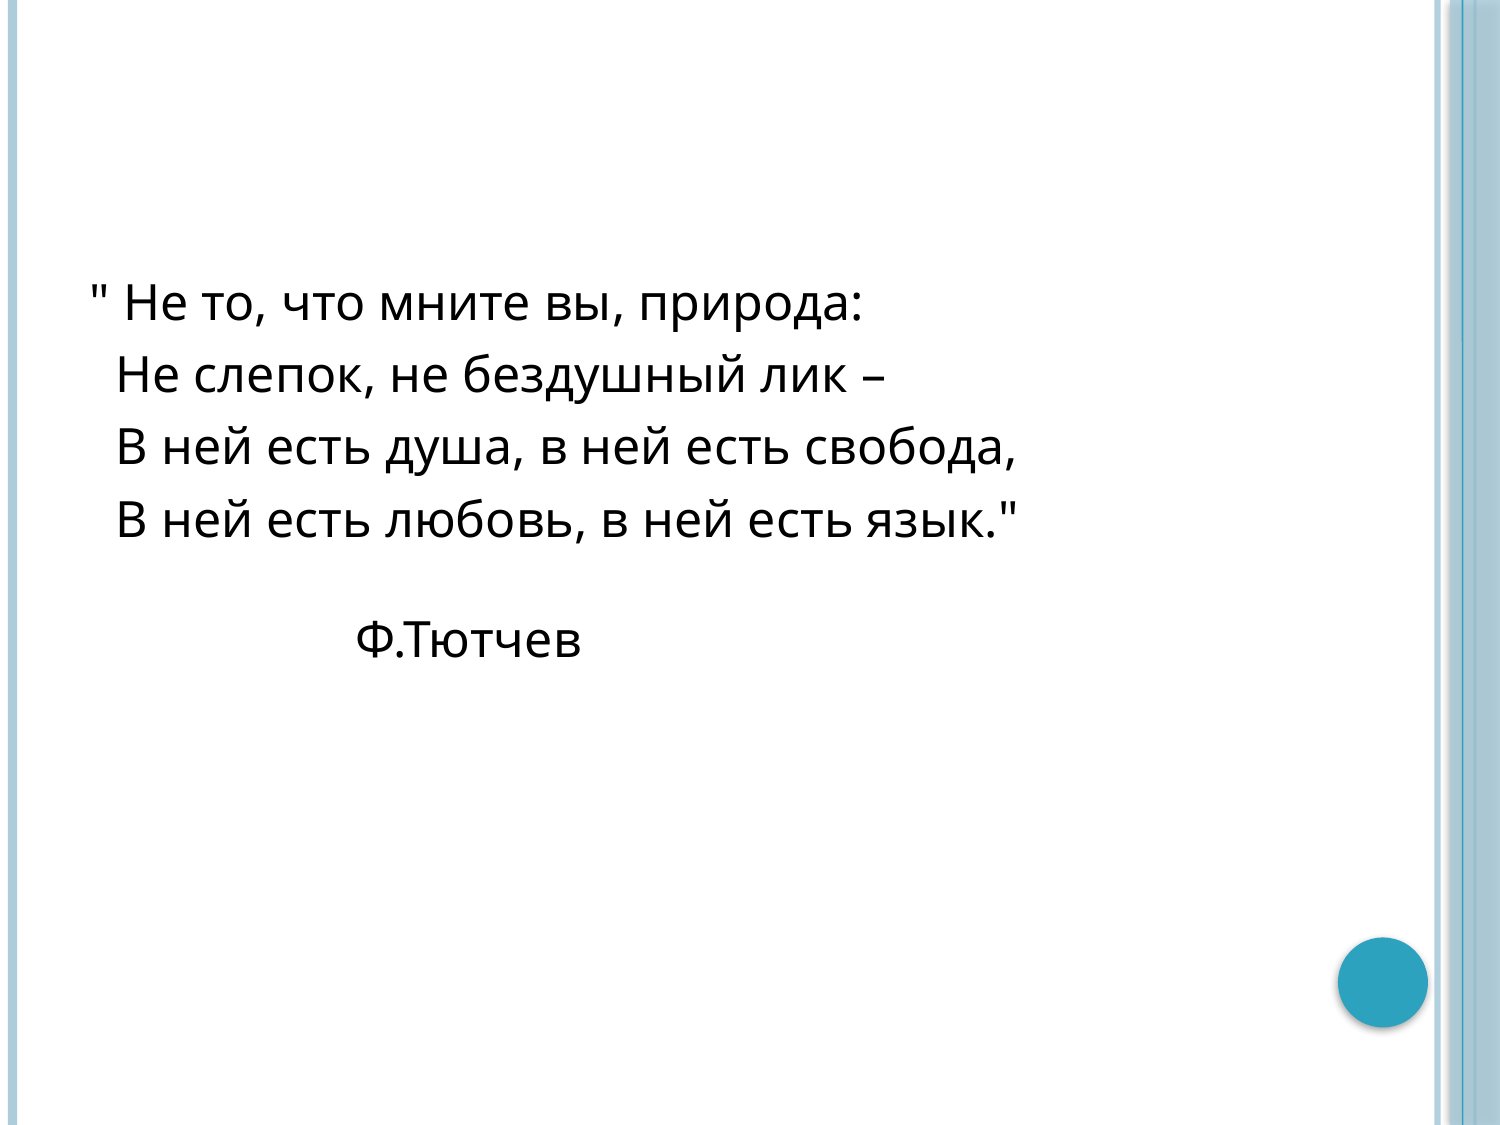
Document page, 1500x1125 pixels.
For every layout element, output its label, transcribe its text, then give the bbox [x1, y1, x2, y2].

list " Не то, что мните вы, природа: Не слепок, не бездушный лик – В ней есть душа, в ней есть свобода, В ней есть любовь, в ней есть язык." Ф.Тютчев [75, 262, 1300, 1062]
